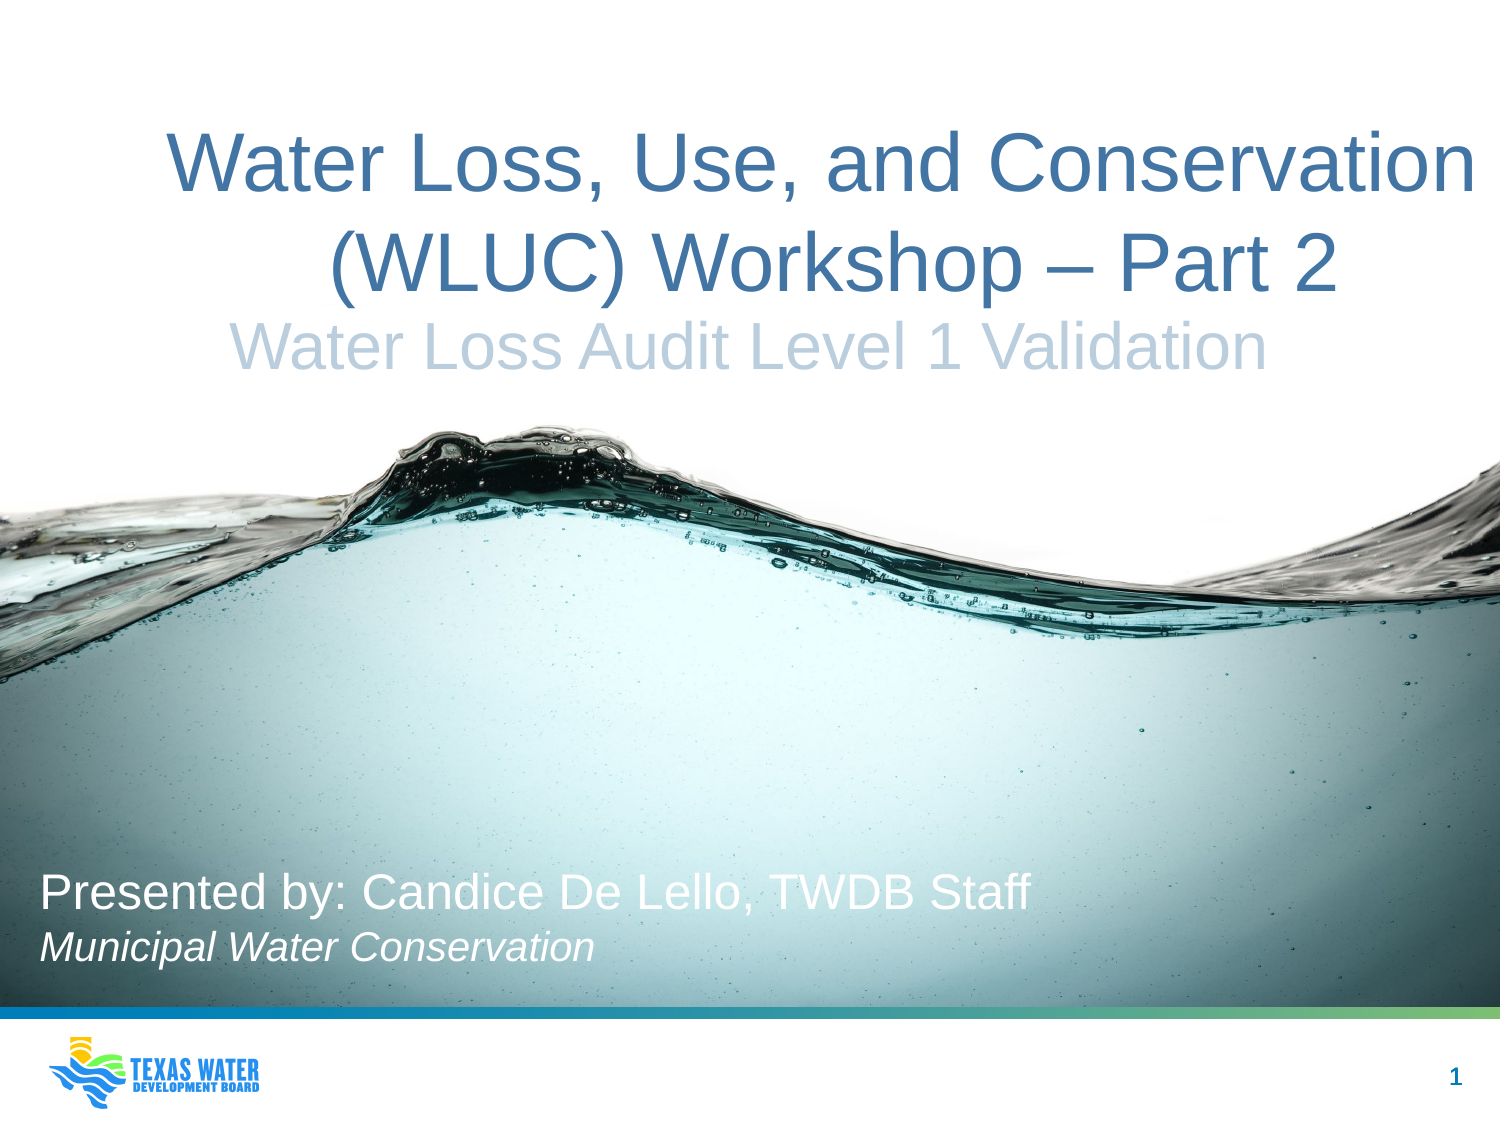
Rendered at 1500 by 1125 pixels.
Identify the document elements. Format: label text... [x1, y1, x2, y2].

text_box Water Loss, Use, and Conservation (WLUC) Workshop – Part 2 [109, 62, 1500, 304]
text_box Water Loss Audit Level 1 Validation [35, 296, 1463, 303]
picture [49, 1037, 259, 1109]
picture [0, 304, 1500, 1019]
text_box 1 [1172, 1049, 1479, 1102]
